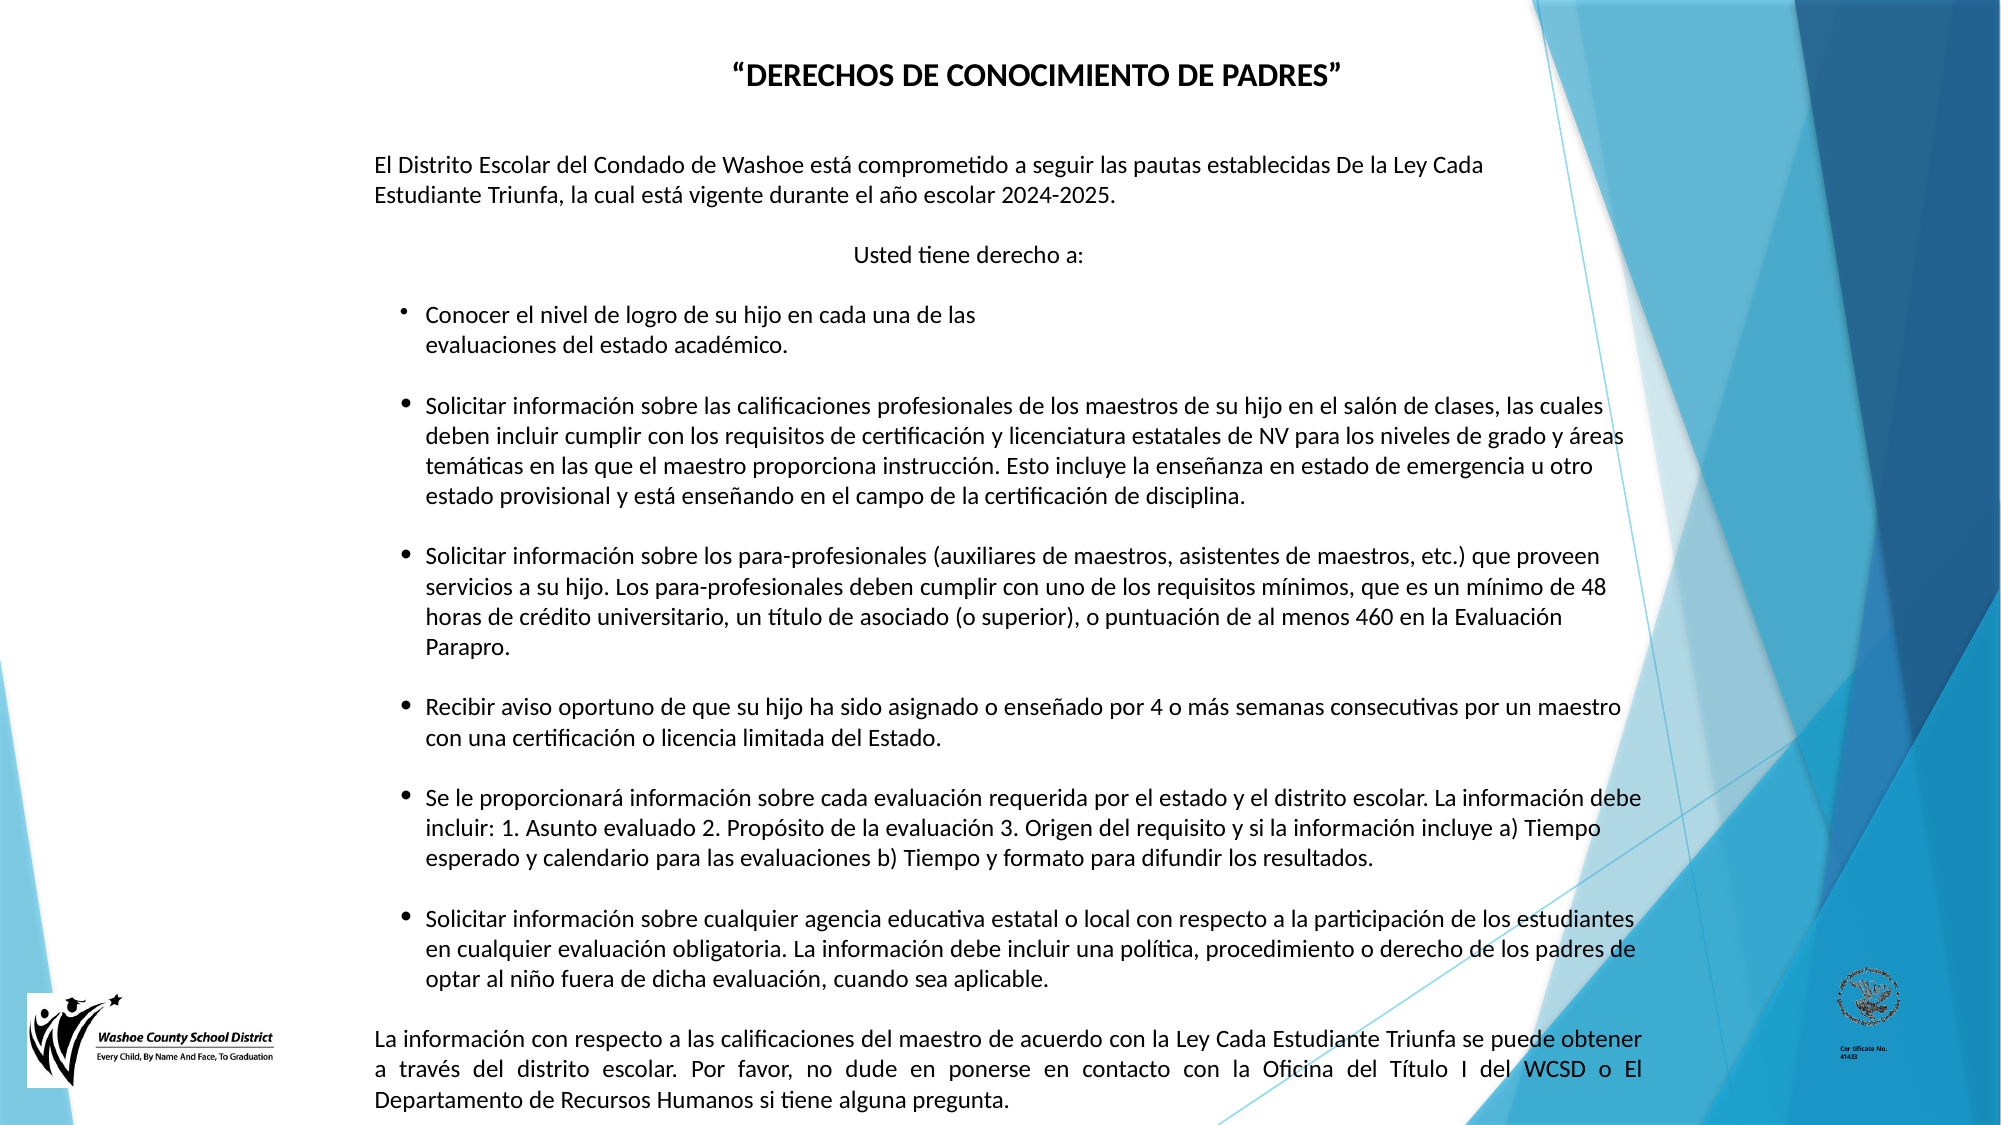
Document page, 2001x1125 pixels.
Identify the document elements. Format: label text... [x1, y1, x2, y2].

picture [27, 992, 276, 1089]
text_box Cer tificate No. 41433 [1838, 1043, 1900, 1061]
text_box “DERECHOS DE CONOCIMIENTO DE PADRES” El Distrito Escolar del Condado de Washoe está comprometido a seguir las pautas establecidas De la Ley Cada Estudiante Triunfa, la cual está vigente durante el año escolar 2024-2025. Usted tiene derecho a: Conocer el nivel de logro de su hijo en cada una de las evaluaciones del estado académico. Solicitar información sobre las calificaciones profesionales de los maestros de su hijo en el salón de clases, las cuales deben incluir cumplir con los requisitos de certificación y licenciatura estatales de NV para los niveles de grado y áreas temáticas en las que el maestro proporciona instrucción. Esto incluye la enseñanza en estado de emergencia u otro estado provisional y está enseñando en el campo de la certificación de disciplina. Solicitar información sobre los para-profesionales (auxiliares de maestros, asistentes de maestros, etc.) que proveen servicios a su hijo. Los para-profesionales deben cumplir con uno de los requisitos mínimos, que es un mínimo de 48 horas de crédito universitario, un título de asociado (o superior), o puntuación de al menos 460 en la Evaluación Parapro. Recibir aviso oportuno de que su hijo ha sido asignado o enseñado por 4 o más semanas consecutivas por un maestro con una certificación o licencia limitada del Estado. Se le proporcionará información sobre cada evaluación requerida por el estado y el distrito escolar. La información debe incluir: 1. Asunto evaluado 2. Propósito de la evaluación 3. Origen del requisito y si la información incluye a) Tiempo esperado y calendario para las evaluaciones b) Tiempo y formato para difundir los resultados. Solicitar información sobre cualquier agencia educativa estatal o local con respecto a la participación de los estudiantes en cualquier evaluación obligatoria. La información debe incluir una política, procedimiento o derecho de los padres de optar al niño fuera de dicha evaluación, cuando sea aplicable. La información con respecto a las calificaciones del maestro de acuerdo con la Ley Cada Estudiante Triunfa se puede obtener a través del distrito escolar. Por favor, no dude en ponerse en contacto con la Oficina del Título I del WCSD o El Departamento de Recursos Humanos si tiene alguna pregunta. [373, 22, 1664, 1114]
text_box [1837, 966, 1901, 1027]
